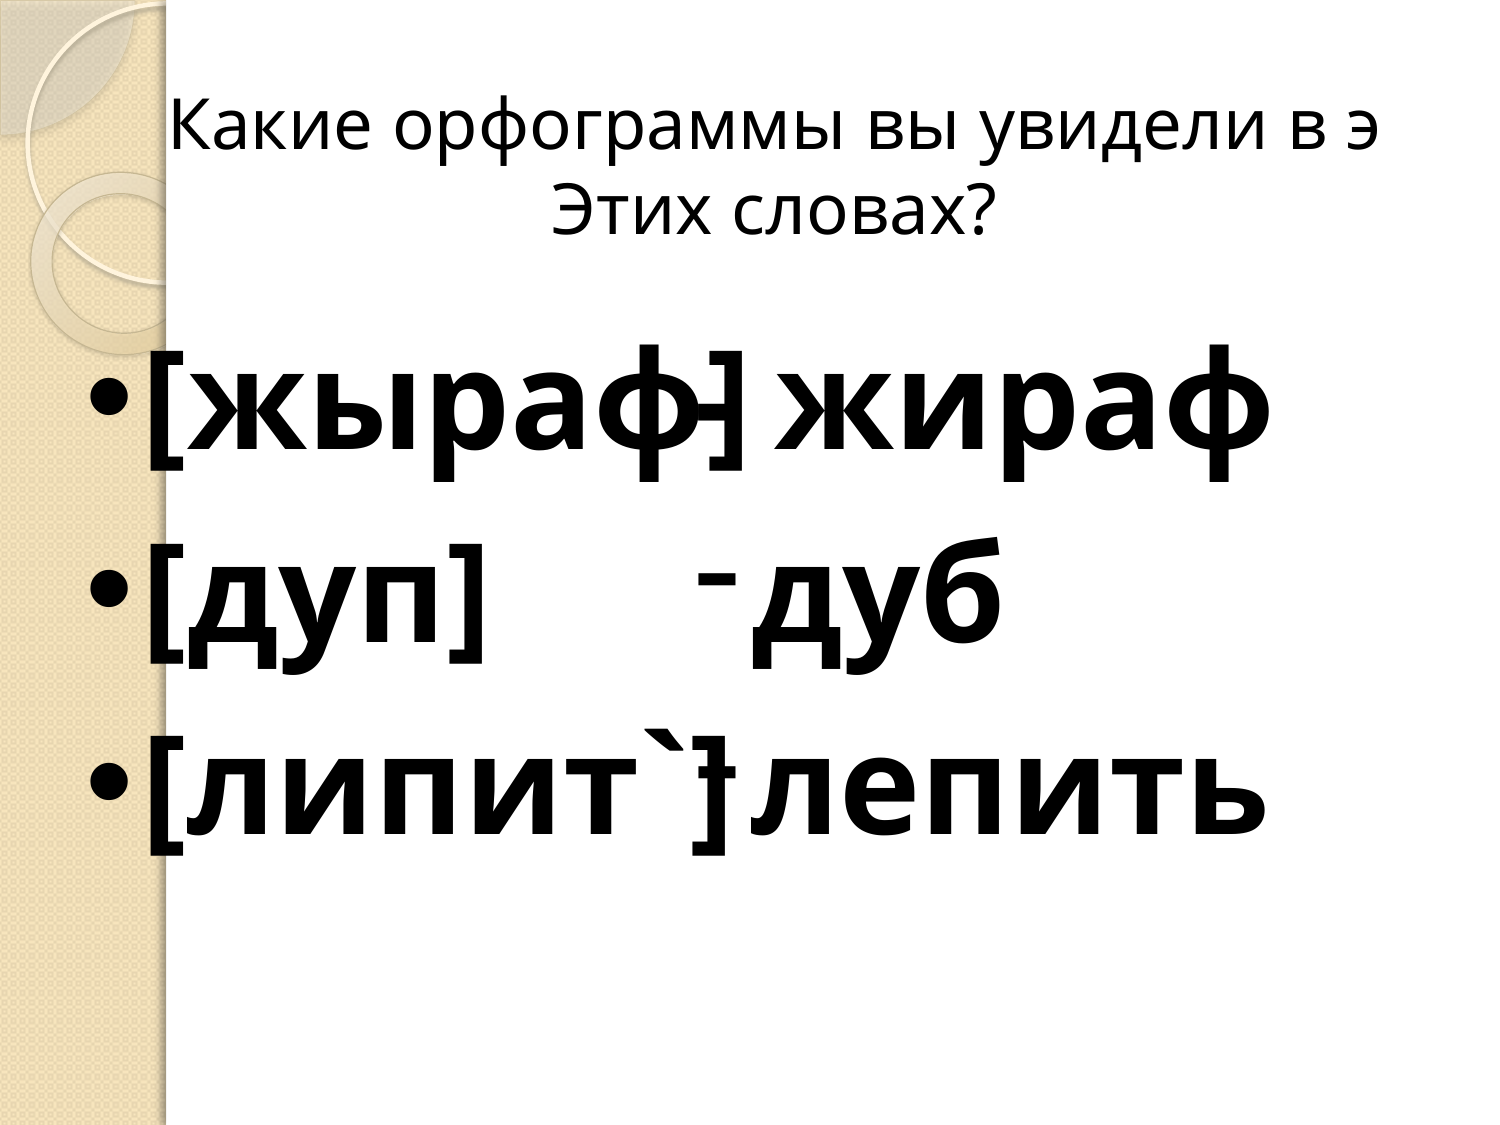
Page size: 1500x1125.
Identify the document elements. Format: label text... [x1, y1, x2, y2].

text_box [жыраф] [дуп] [липит`] [70, 304, 679, 1047]
text_box Какие орфограммы вы увидели в э Этих словах? [99, 70, 1450, 258]
text_box - жираф дуб лепить [679, 304, 1454, 1047]
